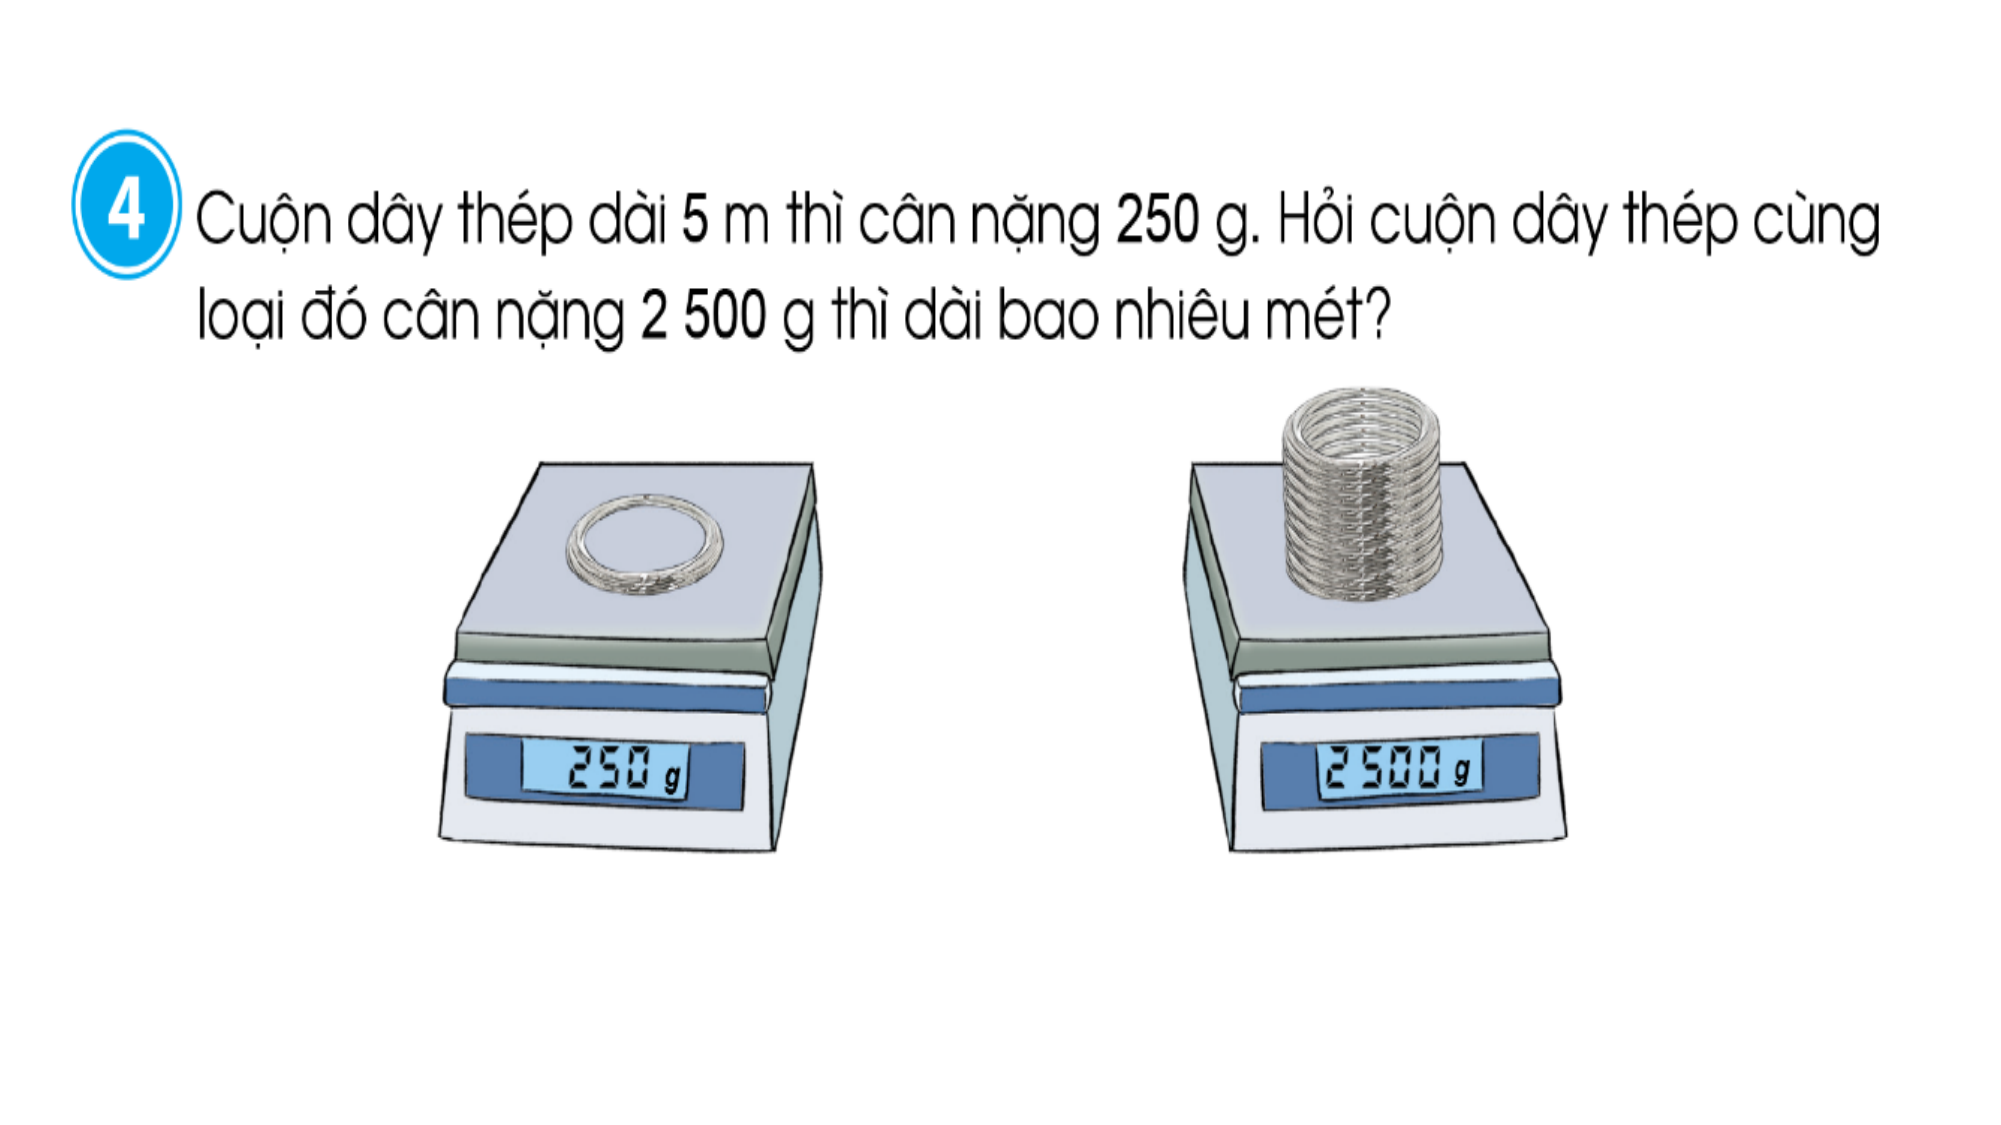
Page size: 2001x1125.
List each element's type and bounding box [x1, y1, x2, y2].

text_box [41, 25, 1955, 1029]
picture [67, 101, 1888, 963]
